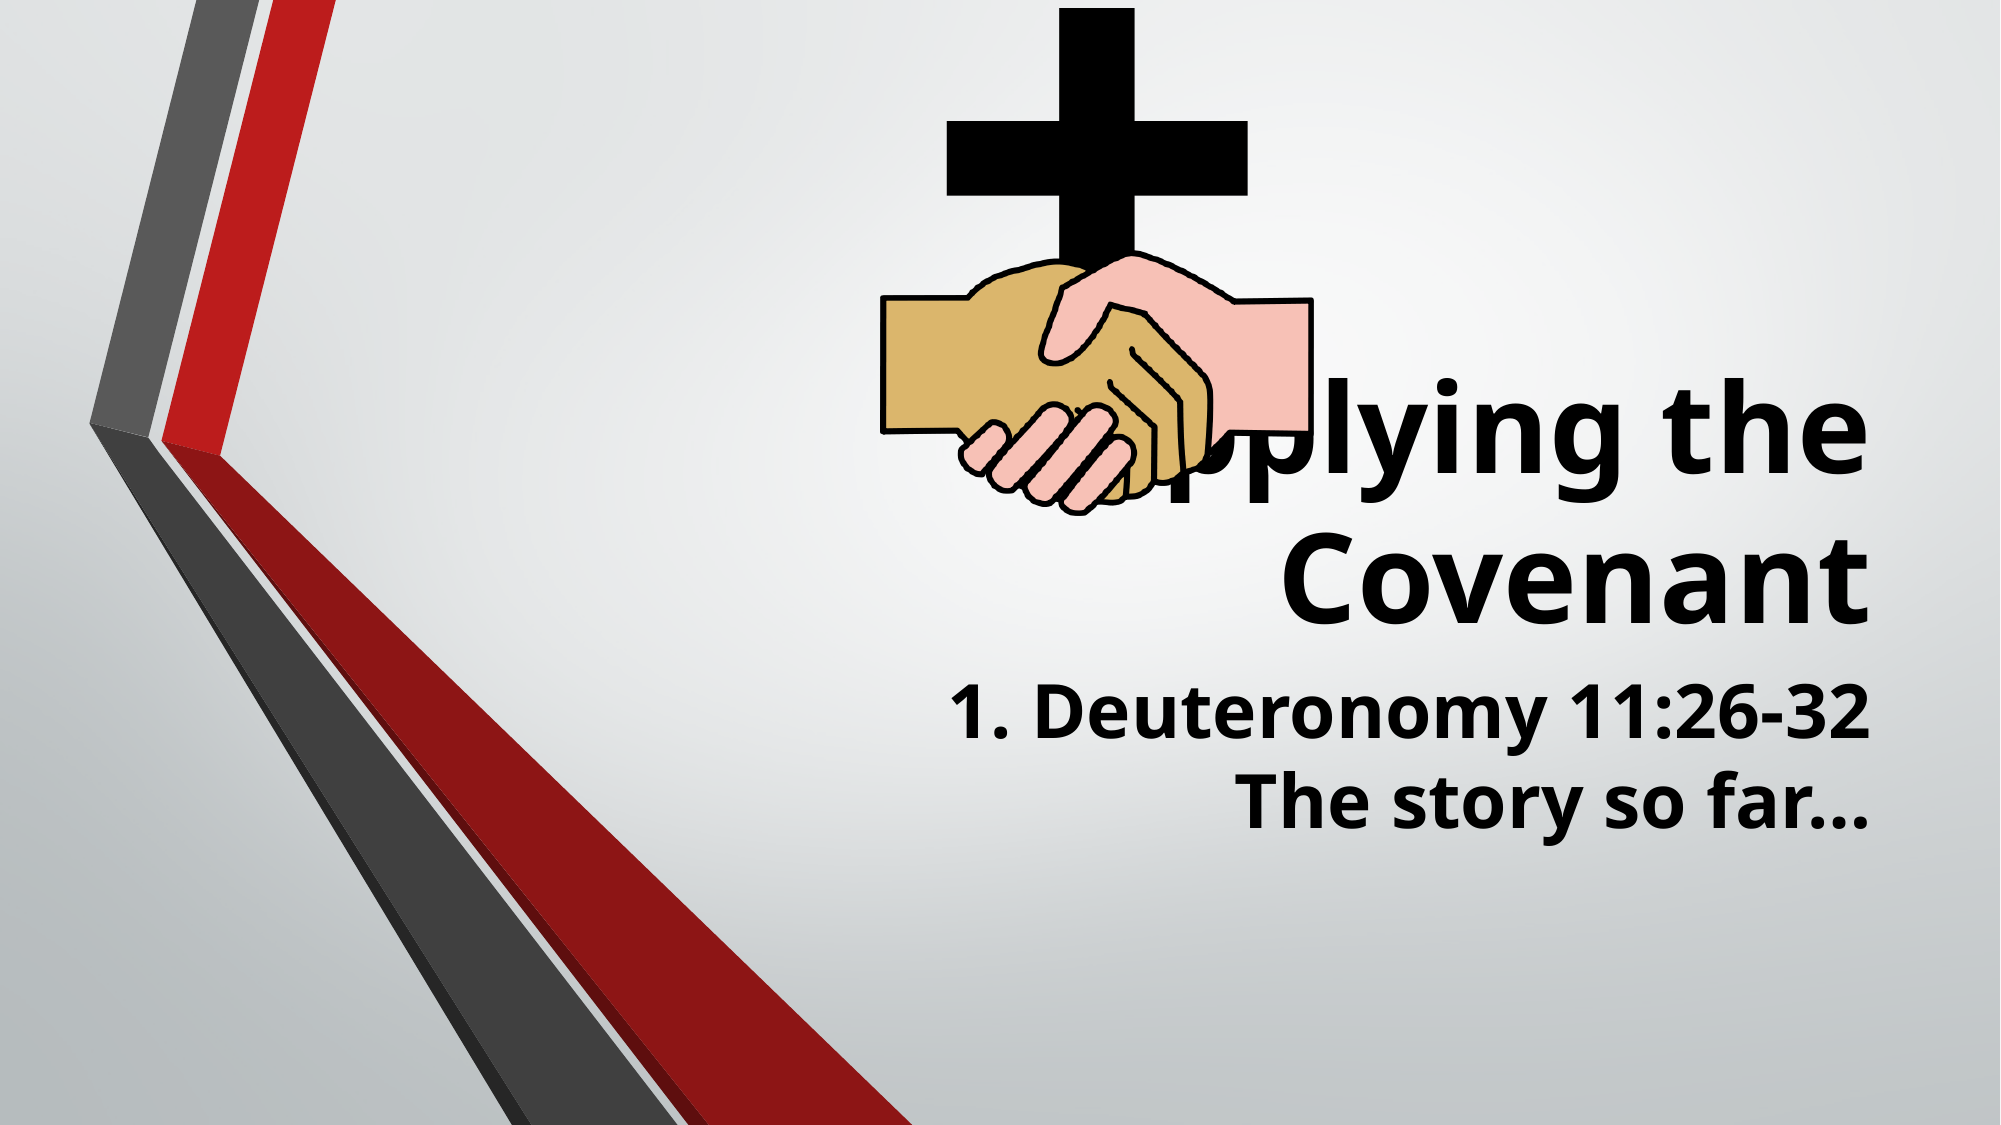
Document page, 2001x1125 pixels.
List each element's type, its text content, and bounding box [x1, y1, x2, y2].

picture [880, 8, 1315, 516]
subtitle 1. Deuteronomy 11:26-32 The story so far… [740, 655, 1887, 884]
title Applying the Covenant [480, 226, 1887, 656]
